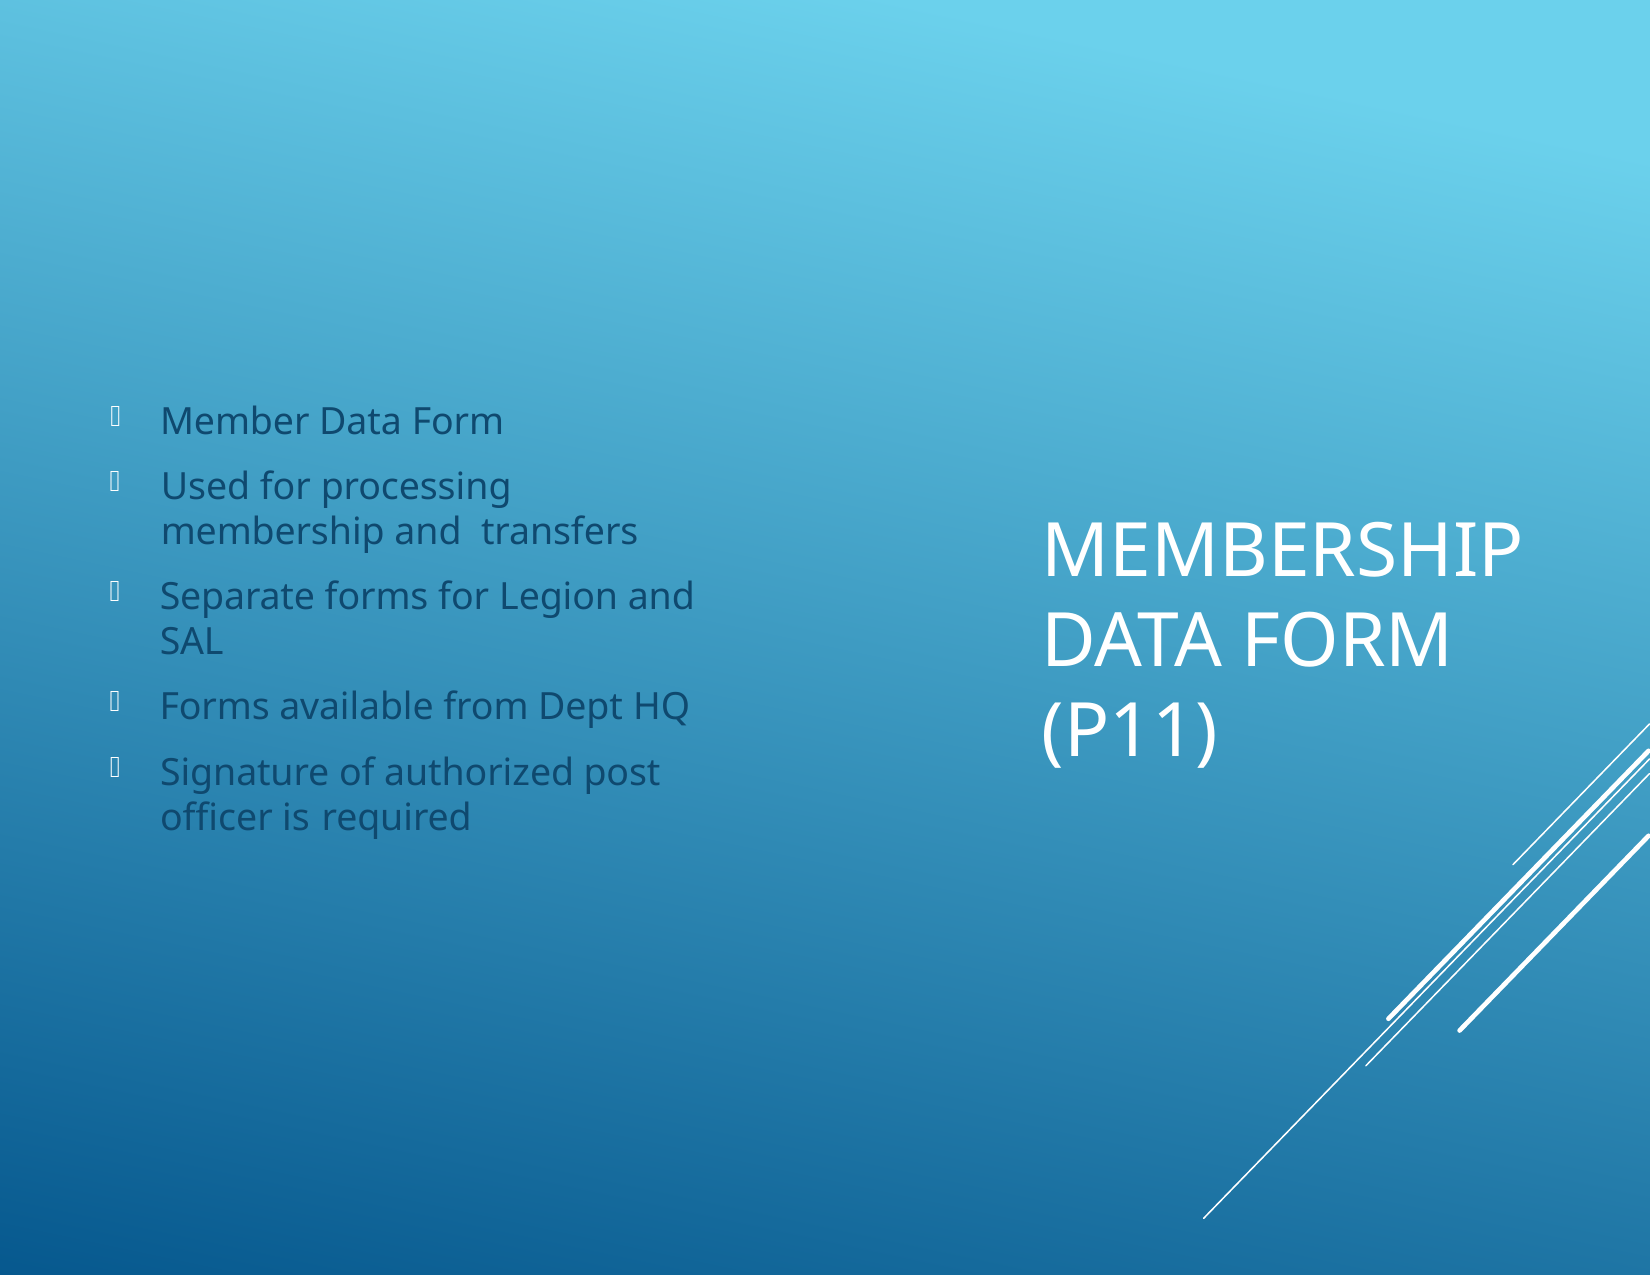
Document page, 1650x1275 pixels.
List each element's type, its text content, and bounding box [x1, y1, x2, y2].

text_box Member Data Form Used for processing membership and transfers Separate forms for Legion and SAL Forms available from Dept HQ Signature of authorized post officer is required [92, 174, 940, 1060]
title Membership Data Form (p11) [1024, 175, 1575, 779]
